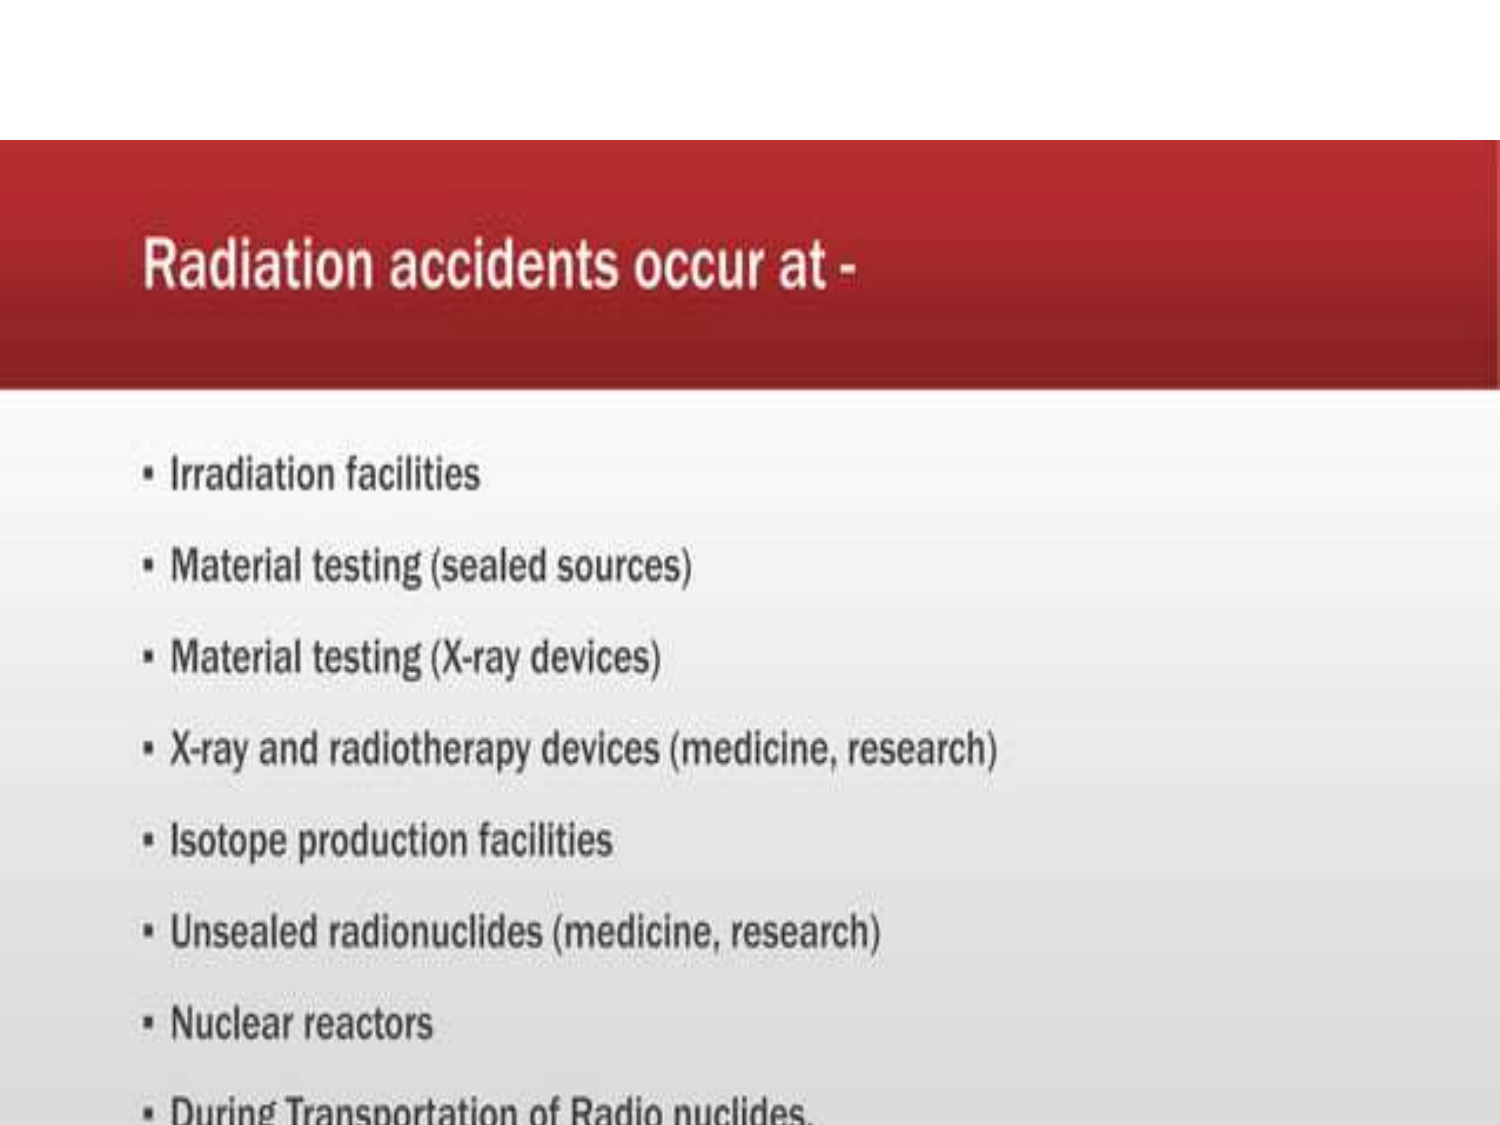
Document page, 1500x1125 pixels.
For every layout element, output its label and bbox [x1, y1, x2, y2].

picture [0, 139, 1500, 1125]
